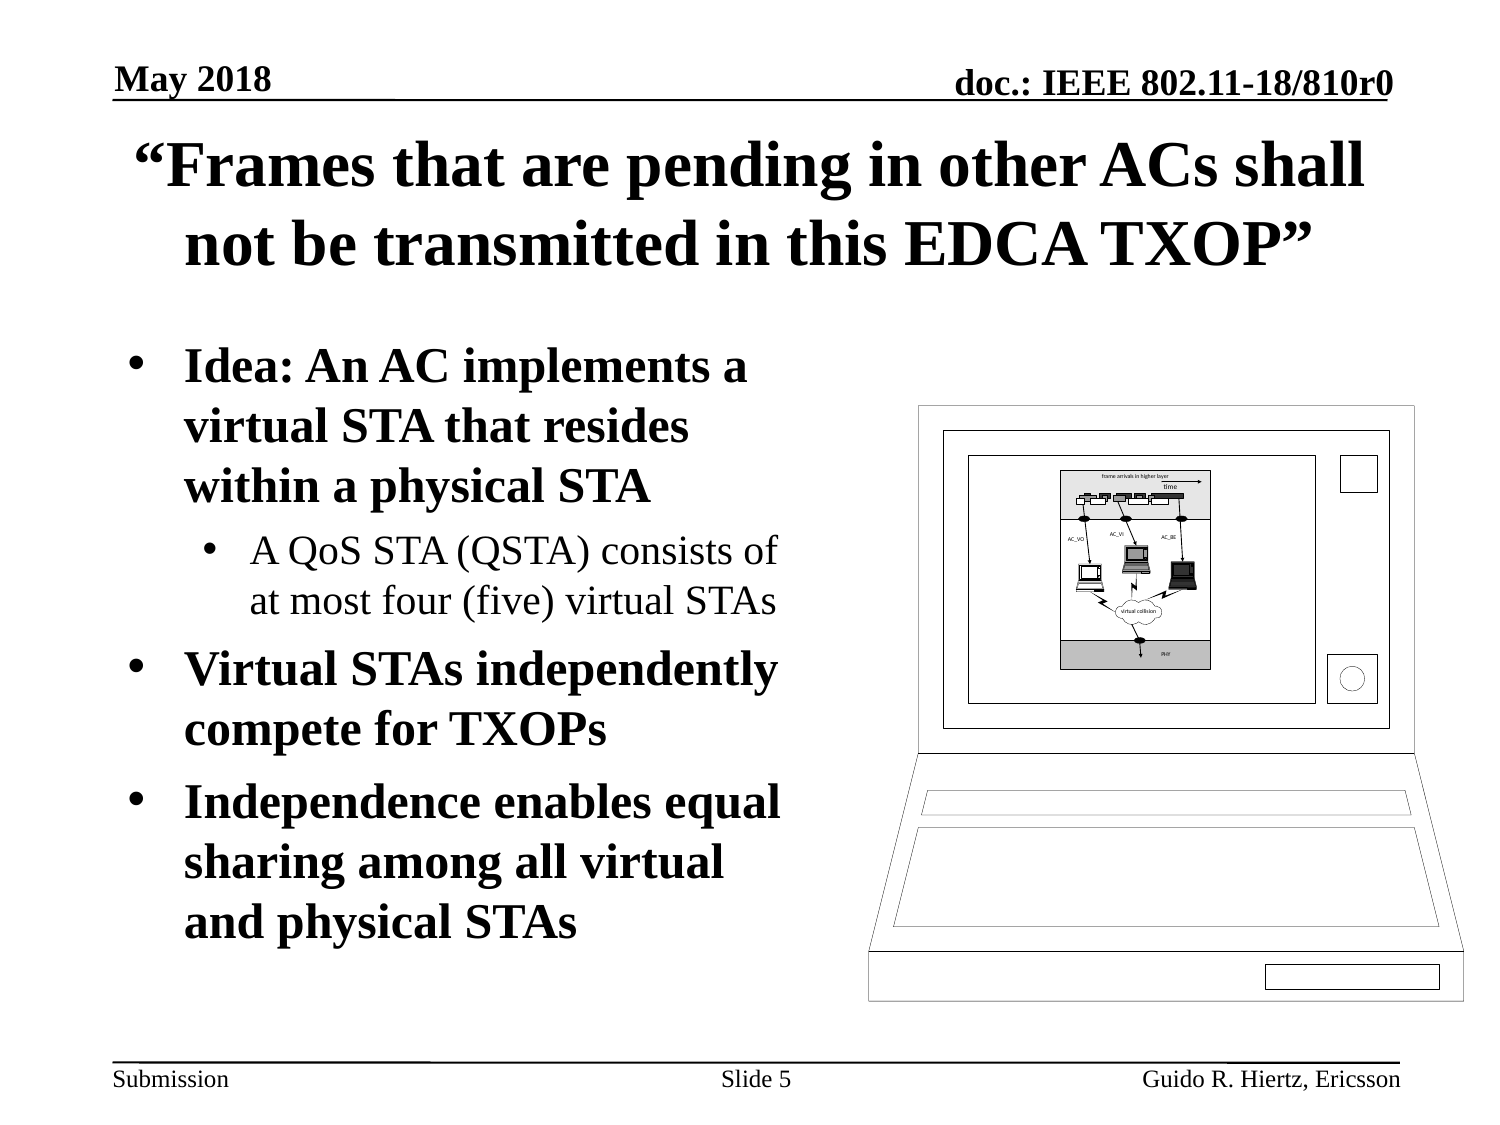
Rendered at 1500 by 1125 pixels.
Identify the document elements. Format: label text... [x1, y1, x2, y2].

list Idea: An AC implements a virtual STA that resides within a physical STA A QoS STA (QSTA) consists of at most four (five) virtual STAs Virtual STAs independently compete for TXOPs Independence enables equal sharing among all virtual and physical STAs [112, 324, 833, 1000]
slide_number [114, 54, 423, 100]
footer Guido R. Hiertz, Ericsson [878, 1071, 1402, 1093]
title “Frames that are pending in other ACs shall not be transmitted in this EDCA TXOP” [112, 112, 1388, 288]
picture [867, 404, 1465, 1063]
slide_number Slide 5 [712, 1061, 800, 1123]
